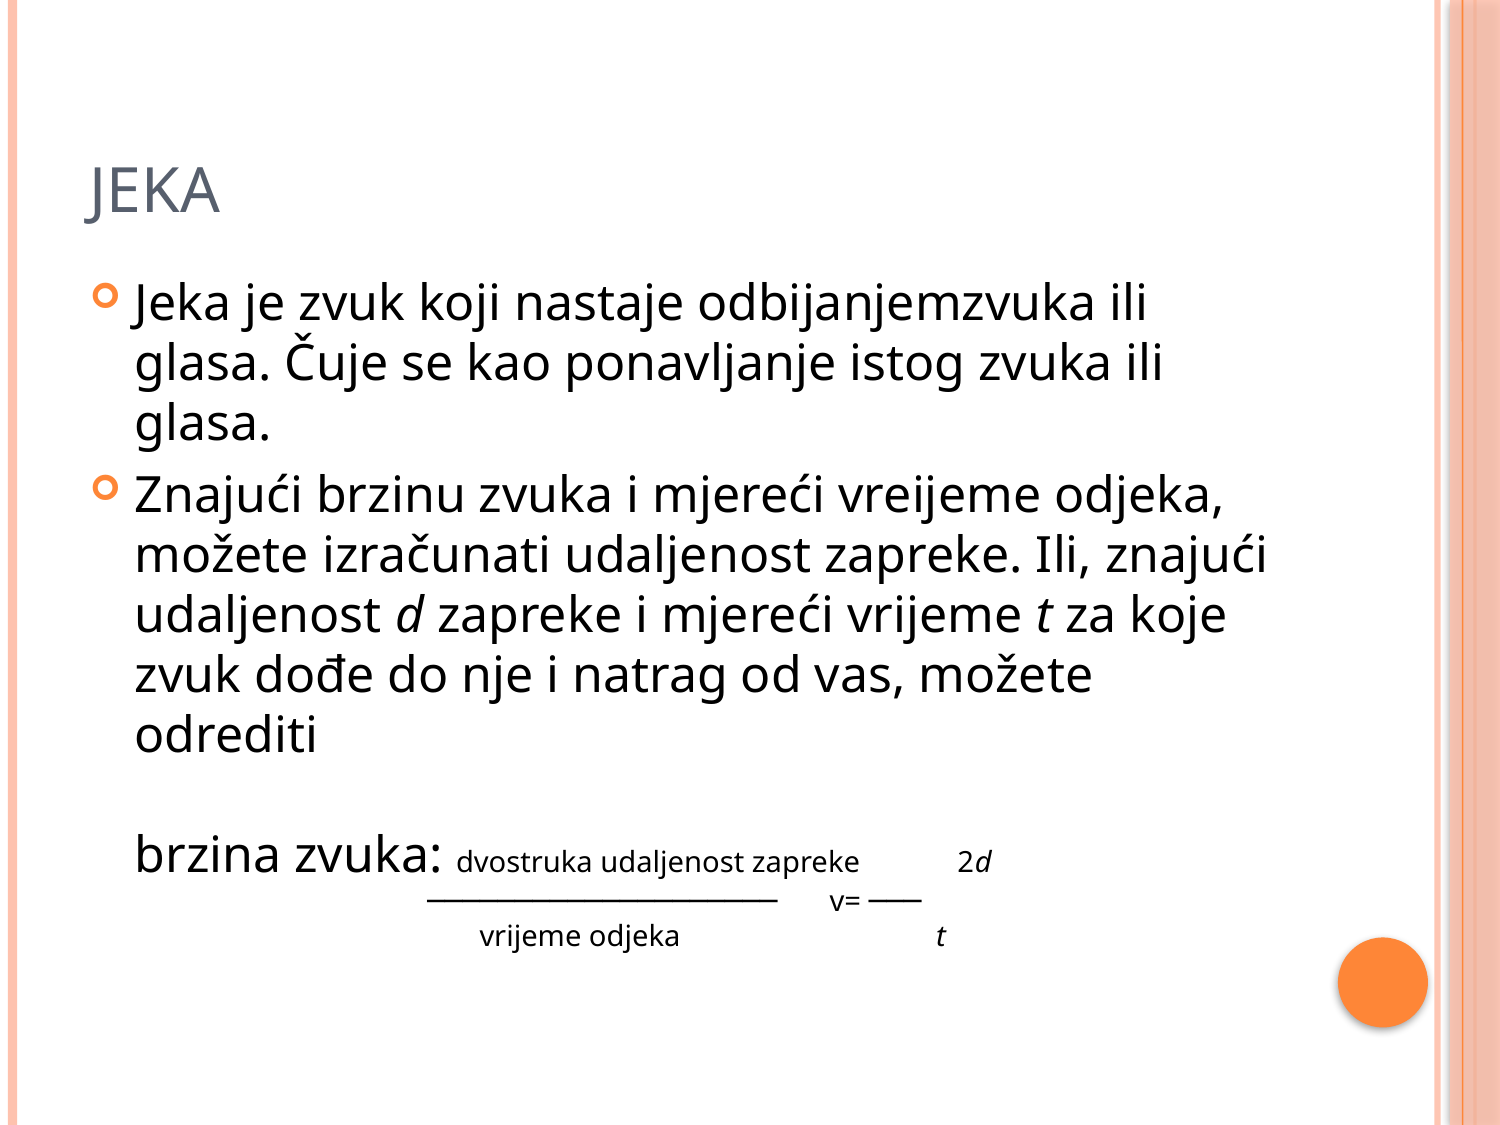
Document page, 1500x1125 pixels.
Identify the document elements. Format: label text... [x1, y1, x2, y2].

list Jeka je zvuk koji nastaje odbijanjemzvuka ili glasa. Čuje se kao ponavljanje istog zvuka ili glasa. Znajući brzinu zvuka i mjereći vreijeme odjeka, možete izračunati udaljenost zapreke. Ili, znajući udaljenost d zapreke i mjereći vrijeme t za koje zvuk dođe do nje i natrag od vas, možete odrediti brzina zvuka: dvostruka udaljenost zapreke 2d ──────────────────── v= ─── vrijeme odjeka t [75, 262, 1300, 1062]
title JEKA [75, 45, 1300, 233]
